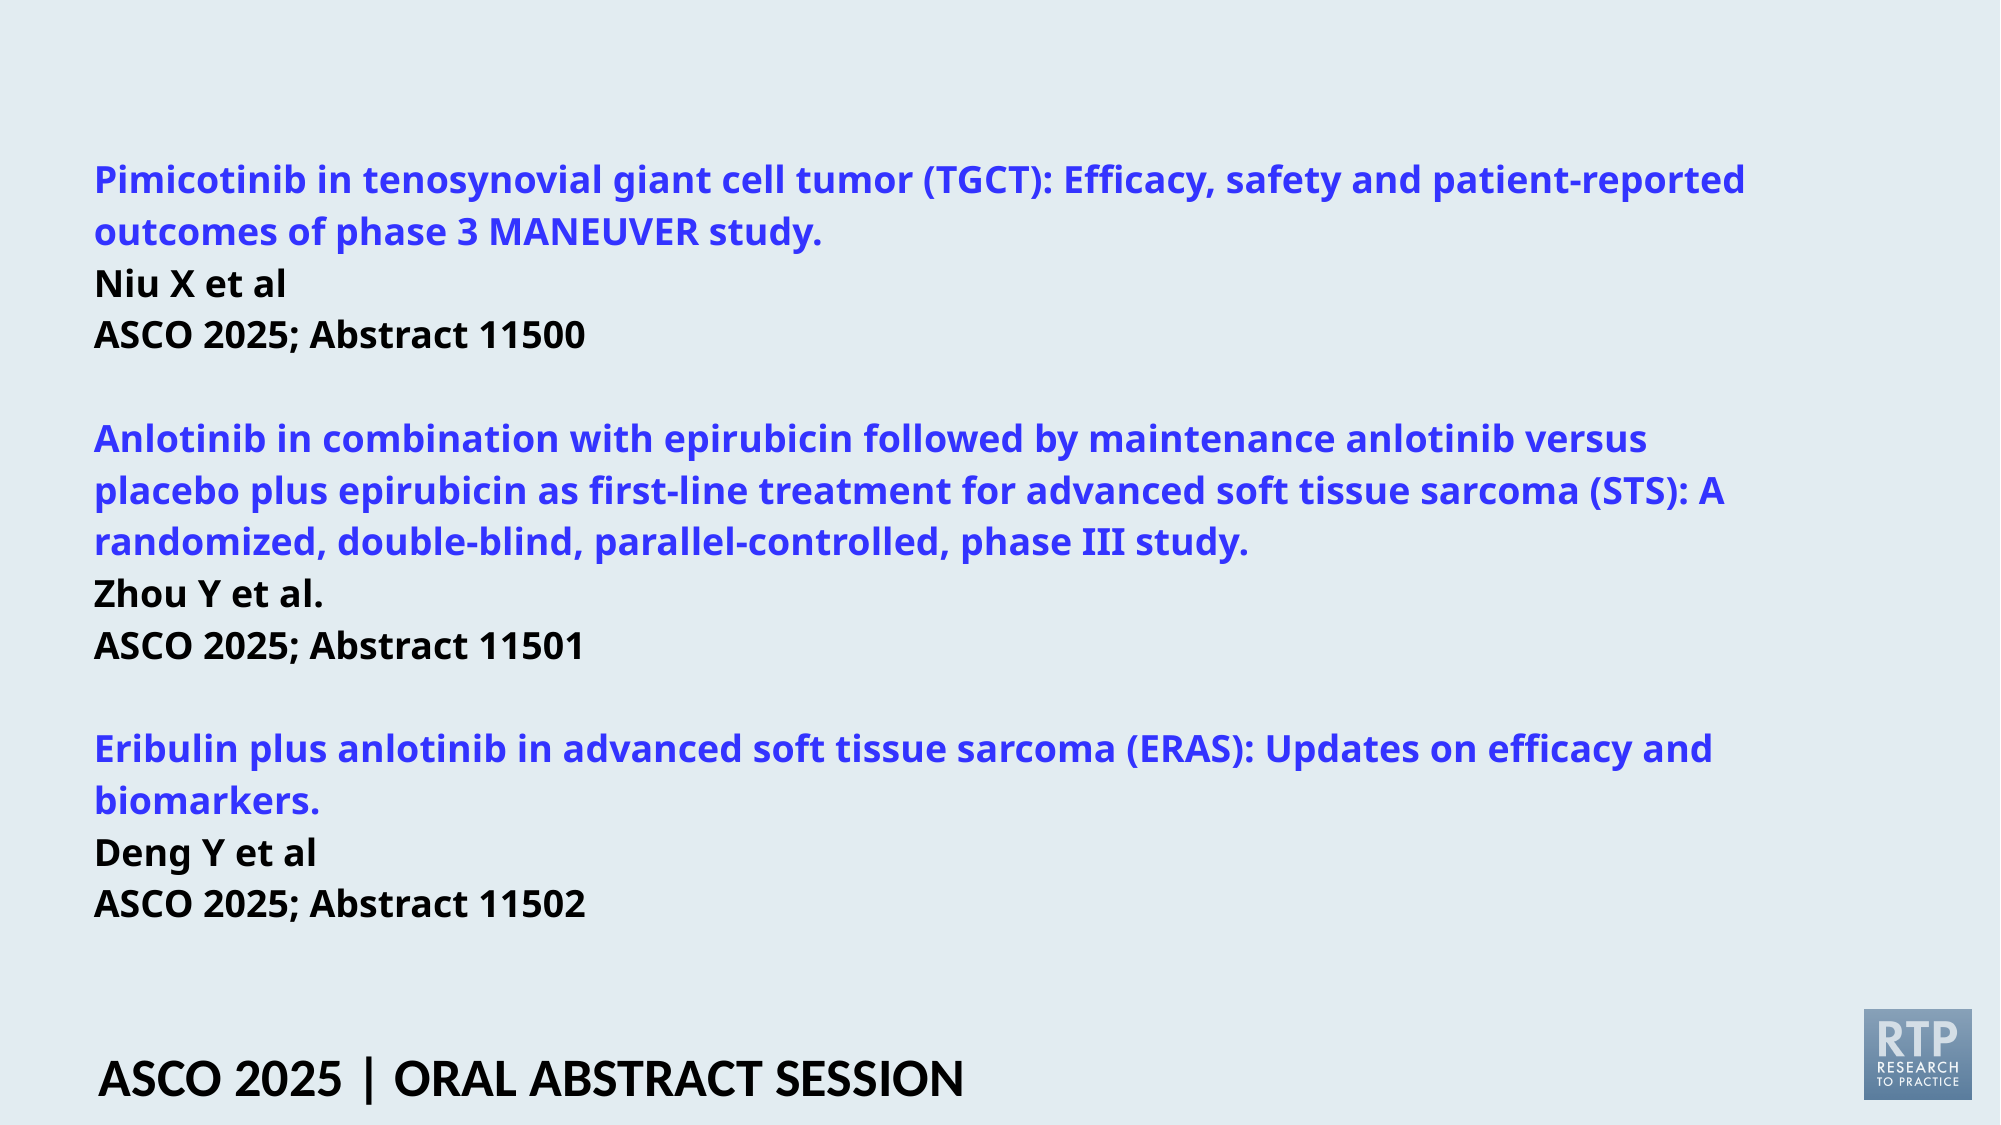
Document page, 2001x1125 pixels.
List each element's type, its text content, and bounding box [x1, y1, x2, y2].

text_box ASCO 2025 | ORAL ABSTRACT SESSION [84, 1034, 1983, 1115]
title Pimicotinib in tenosynovial giant cell tumor (TGCT): Efficacy, safety and patient-reported outcomes of phase 3 MANEUVER study. Niu X et al ASCO 2025; Abstract 11500 Anlotinib in combination with epirubicin followed by maintenance anlotinib versus placebo plus epirubicin as first-line treatment for advanced soft tissue sarcoma (STS): A randomized, double-blind, parallel-controlled, phase III study. Zhou Y et al. ASCO 2025; Abstract 11501 Eribulin plus anlotinib in advanced soft tissue sarcoma (ERAS): Updates on efficacy and biomarkers. Deng Y et al ASCO 2025; Abstract 11502 [93, 49, 1784, 1026]
